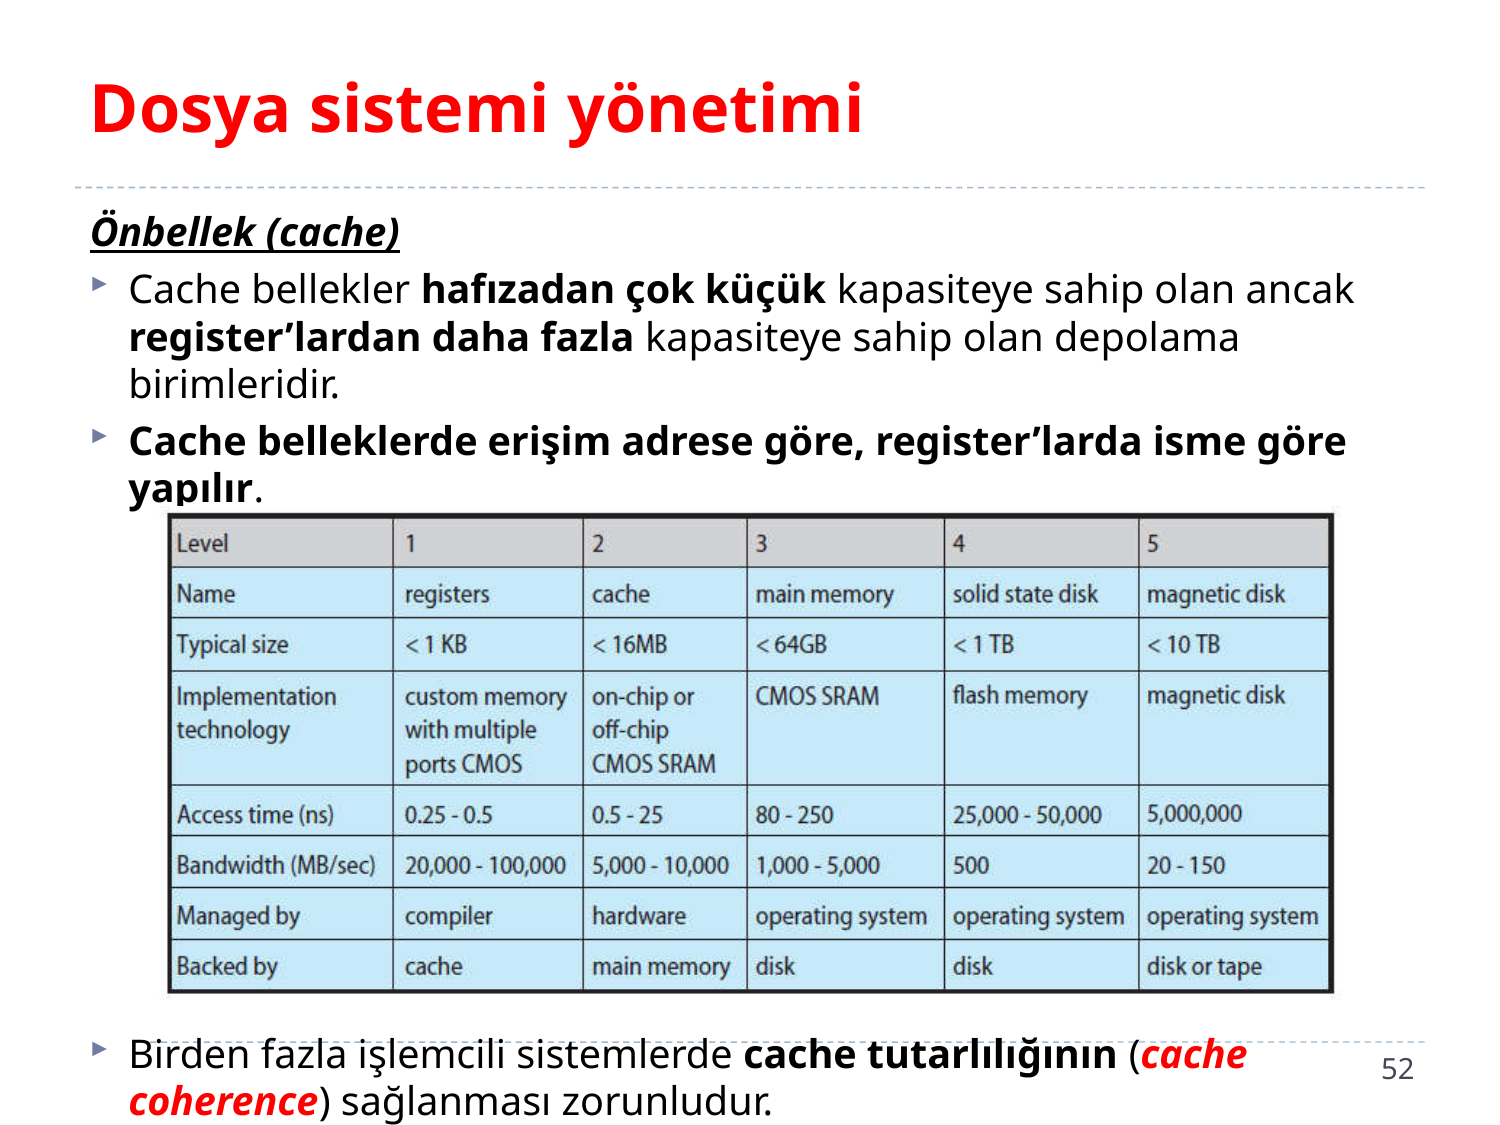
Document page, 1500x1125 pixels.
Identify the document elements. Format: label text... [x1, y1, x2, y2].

list Önbellek (cache) Cache bellekler hafızadan çok küçük kapasiteye sahip olan ancak register’lardan daha fazla kapasiteye sahip olan depolama birimleridir. Cache belleklerde erişim adrese göre, register’larda isme göre yapılır. Birden fazla işlemcili sistemlerde cache tutarlılığının (cache coherence) sağlanması zorunludur. [75, 200, 1425, 1125]
slide_number 52 [1425, 1042, 1430, 1103]
title Dosya sistemi yönetimi [75, 24, 1425, 188]
picture [159, 505, 1341, 1000]
